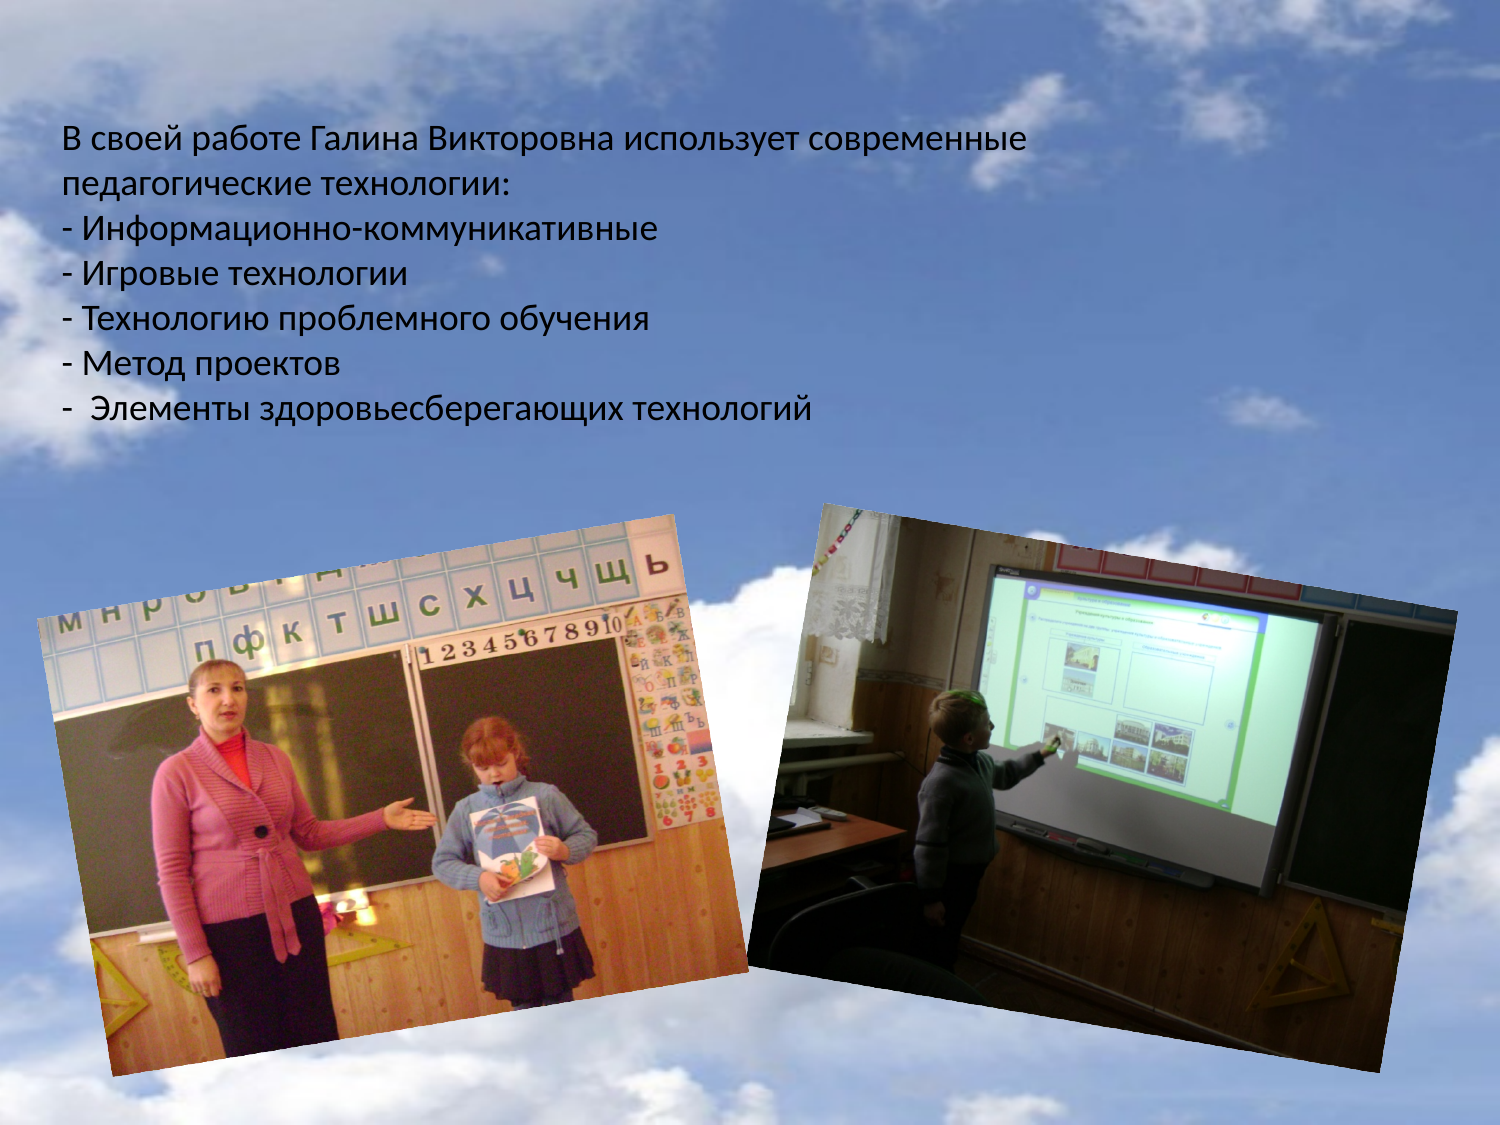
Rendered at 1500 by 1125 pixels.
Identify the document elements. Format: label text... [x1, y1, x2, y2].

text_box В своей работе Галина Викторовна использует современные педагогические технологии: - Информационно-коммуникативные - Игровые технологии - Технологию проблемного обучения - Метод проектов - Элементы здоровьесберегающих технологий [46, 105, 1125, 436]
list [779, 553, 1424, 1023]
picture [0, 0, 1500, 1125]
